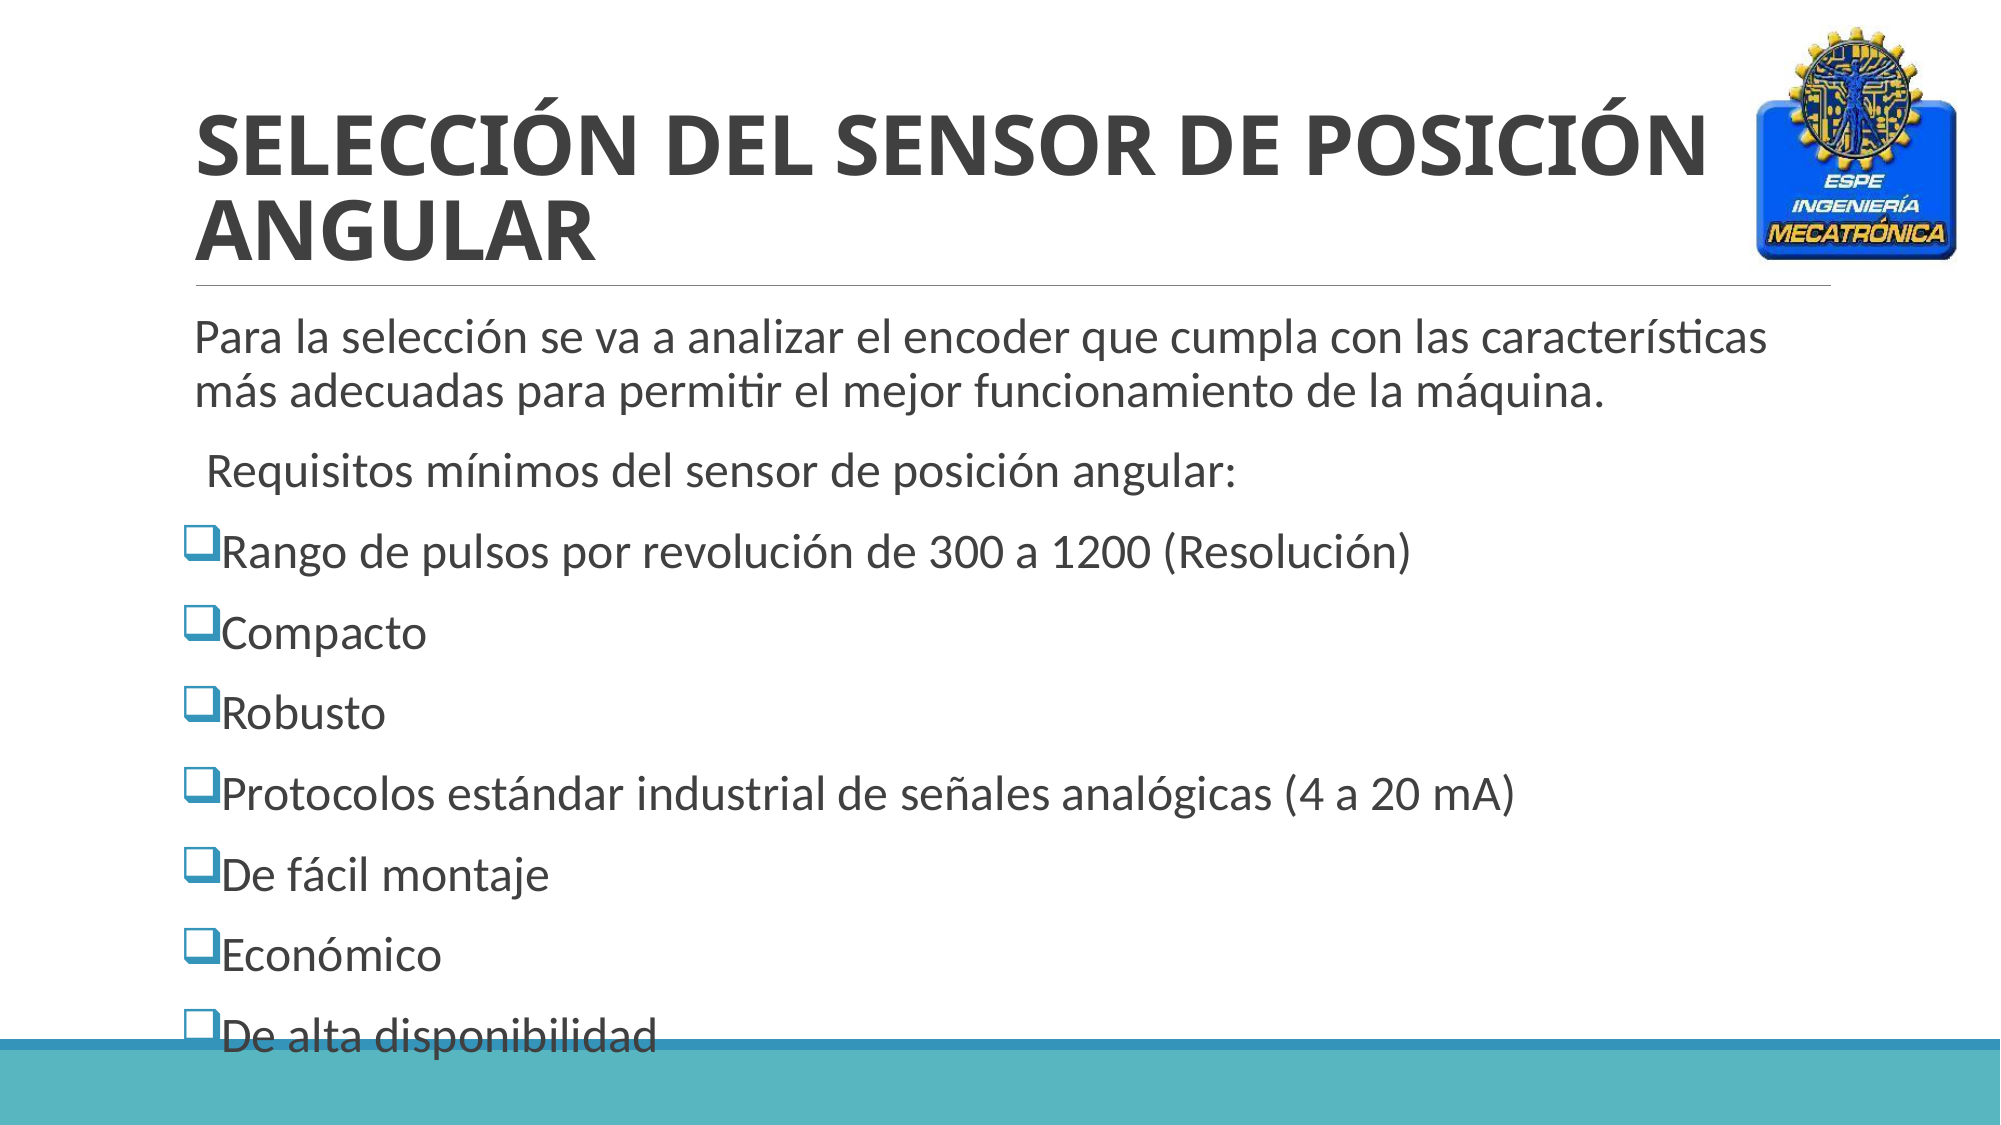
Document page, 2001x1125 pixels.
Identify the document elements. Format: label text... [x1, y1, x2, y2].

picture [1749, 25, 1964, 272]
list Para la selección se va a analizar el encoder que cumpla con las características más adecuadas para permitir el mejor funcionamiento de la máquina. Requisitos mínimos del sensor de posición angular: Rango de pulsos por revolución de 300 a 1200 (Resolución) Compacto Robusto Protocolos estándar industrial de señales analógicas (4 a 20 mA) De fácil montaje Económico De alta disponibilidad [180, 302, 1830, 1077]
title SELECCIÓN DEL SENSOR DE POSICIÓN ANGULAR [180, 47, 1830, 285]
